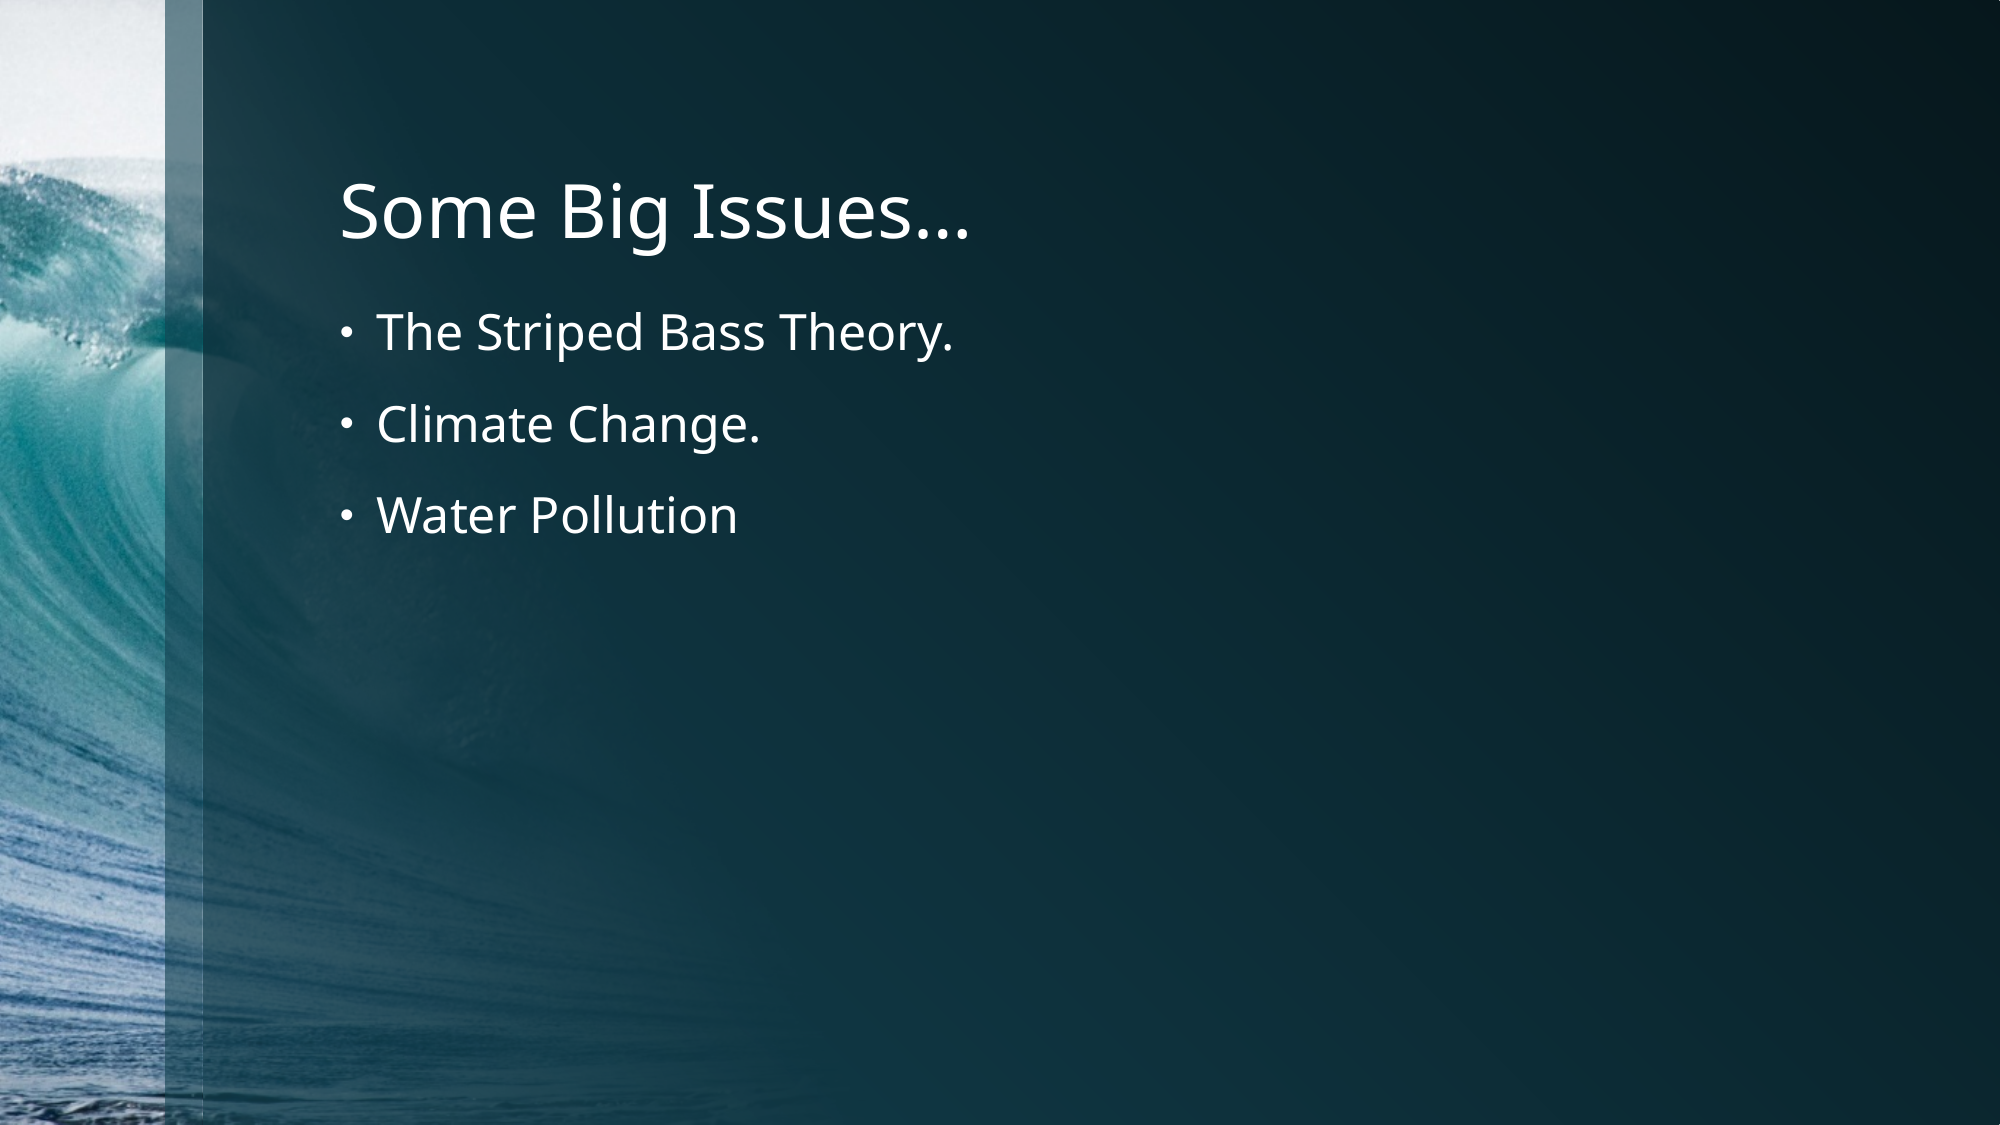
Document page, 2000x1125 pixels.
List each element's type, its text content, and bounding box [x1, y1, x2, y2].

list The Striped Bass Theory. Climate Change. Water Pollution [324, 299, 1825, 1025]
title Some Big Issues… [324, 62, 1825, 263]
picture [0, 0, 2000, 1125]
